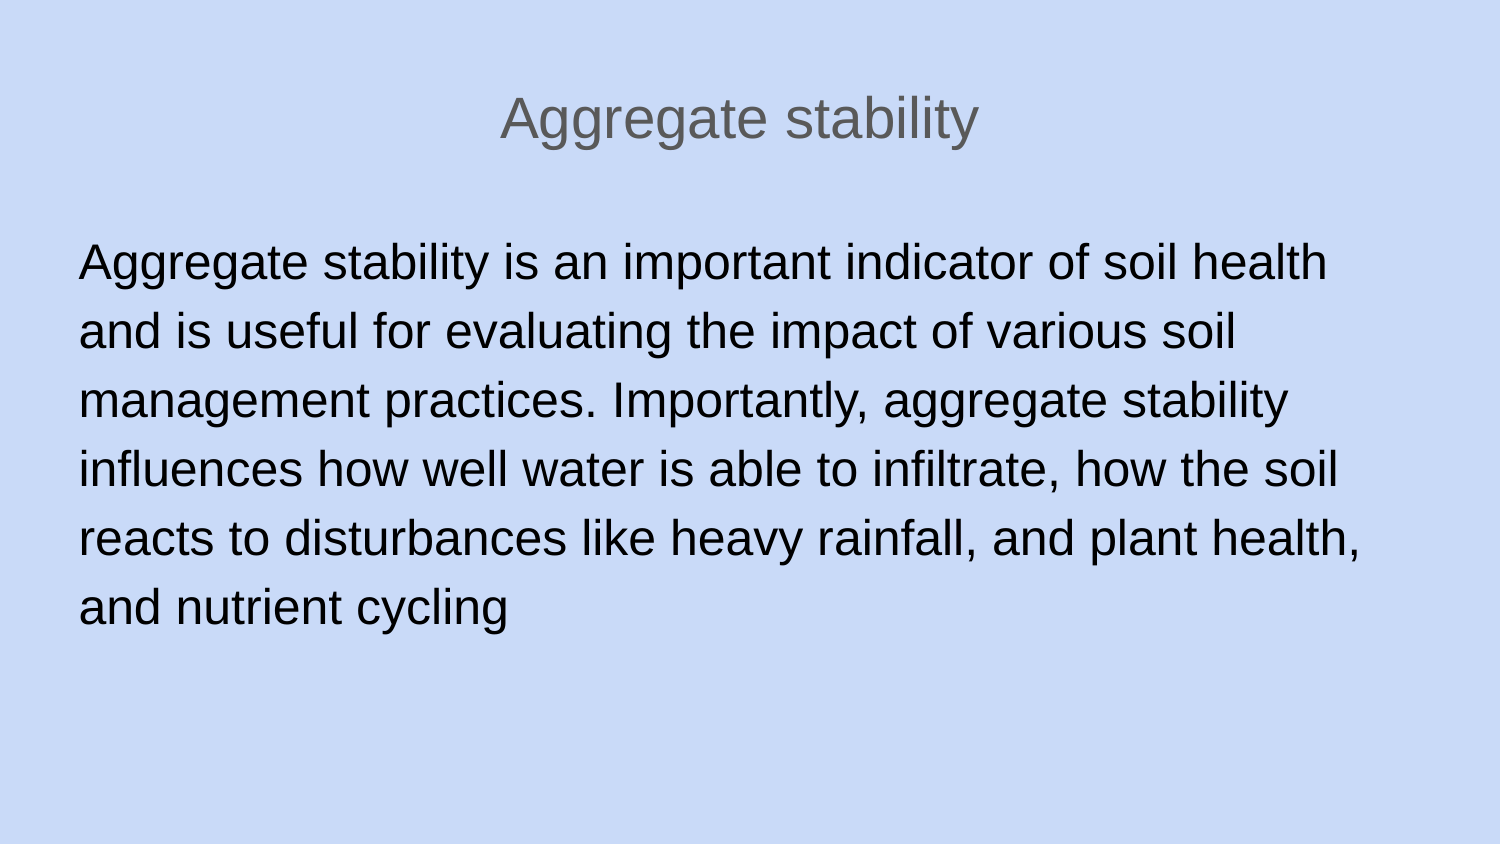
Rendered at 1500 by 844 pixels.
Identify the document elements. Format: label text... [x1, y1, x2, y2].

text_box Aggregate stability is an important indicator of soil health and is useful for evaluating the impact of various soil management practices. Importantly, aggregate stability influences how well water is able to infiltrate, how the soil reacts to disturbances like heavy rainfall, and plant health, and nutrient cycling [63, 205, 1440, 775]
subtitle Aggregate stability [41, 65, 1440, 196]
